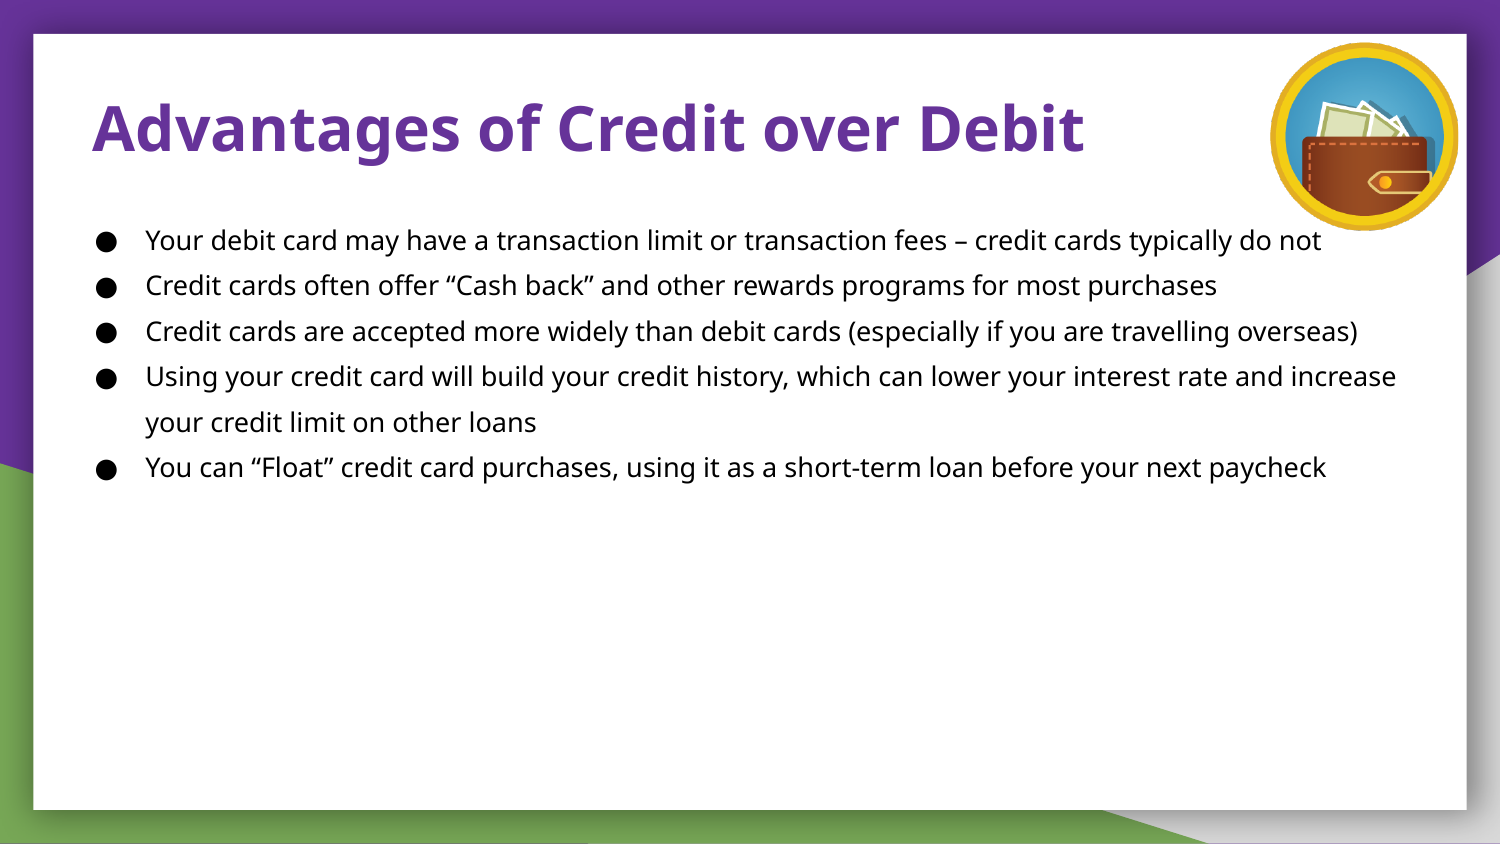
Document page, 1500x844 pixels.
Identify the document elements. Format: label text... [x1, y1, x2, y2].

title Advantages of Credit over Debit [77, 74, 1265, 195]
picture [1270, 42, 1460, 232]
list Your debit card may have a transaction limit or transaction fees – credit cards typically do not Credit cards often offer “Cash back” and other rewards programs for most purchases Credit cards are accepted more widely than debit cards (especially if you are travelling overseas) Using your credit card will build your credit history, which can lower your interest rate and increase your credit limit on other loans You can “Float” credit card purchases, using it as a short-term loan before your next paycheck [55, 195, 1445, 671]
